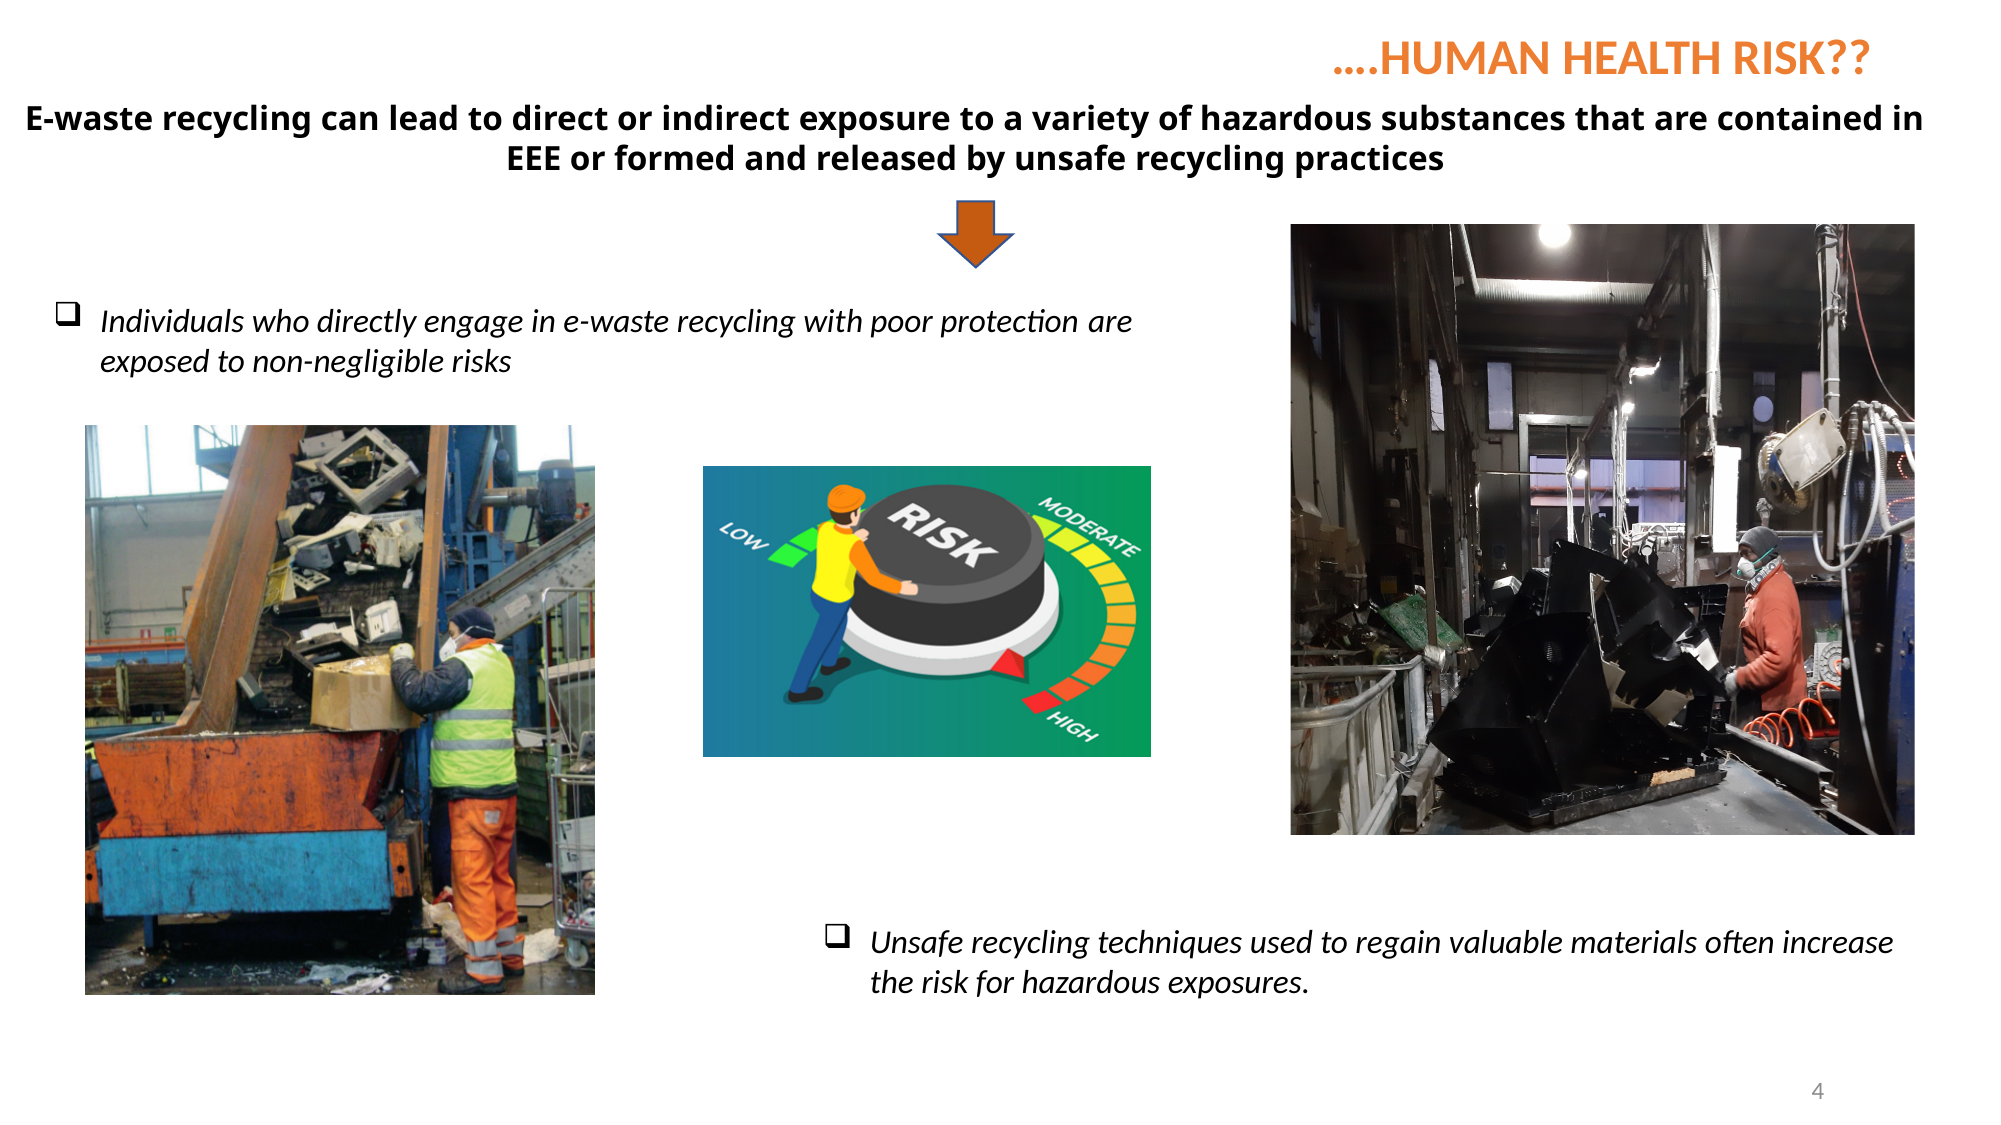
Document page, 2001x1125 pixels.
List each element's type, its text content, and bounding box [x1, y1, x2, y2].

text_box ….HUMAN HEALTH RISK?? [1316, 17, 1887, 93]
text_box [936, 200, 1016, 269]
picture [1290, 224, 1915, 835]
text_box Individuals who directly engage in e-waste recycling with poor protection are exposed to non-negligible risks [38, 291, 1151, 387]
slide_number 4 [1624, 1059, 1840, 1120]
picture [703, 466, 1151, 757]
text_box Unsafe recycling techniques used to regain valuable materials often increase the risk for hazardous exposures. [808, 912, 1921, 1008]
picture [85, 424, 595, 995]
text_box E-waste recycling can lead to direct or indirect exposure to a variety of hazardous substances that are contained in EEE or formed and released by unsafe recycling practices [0, 90, 1952, 185]
